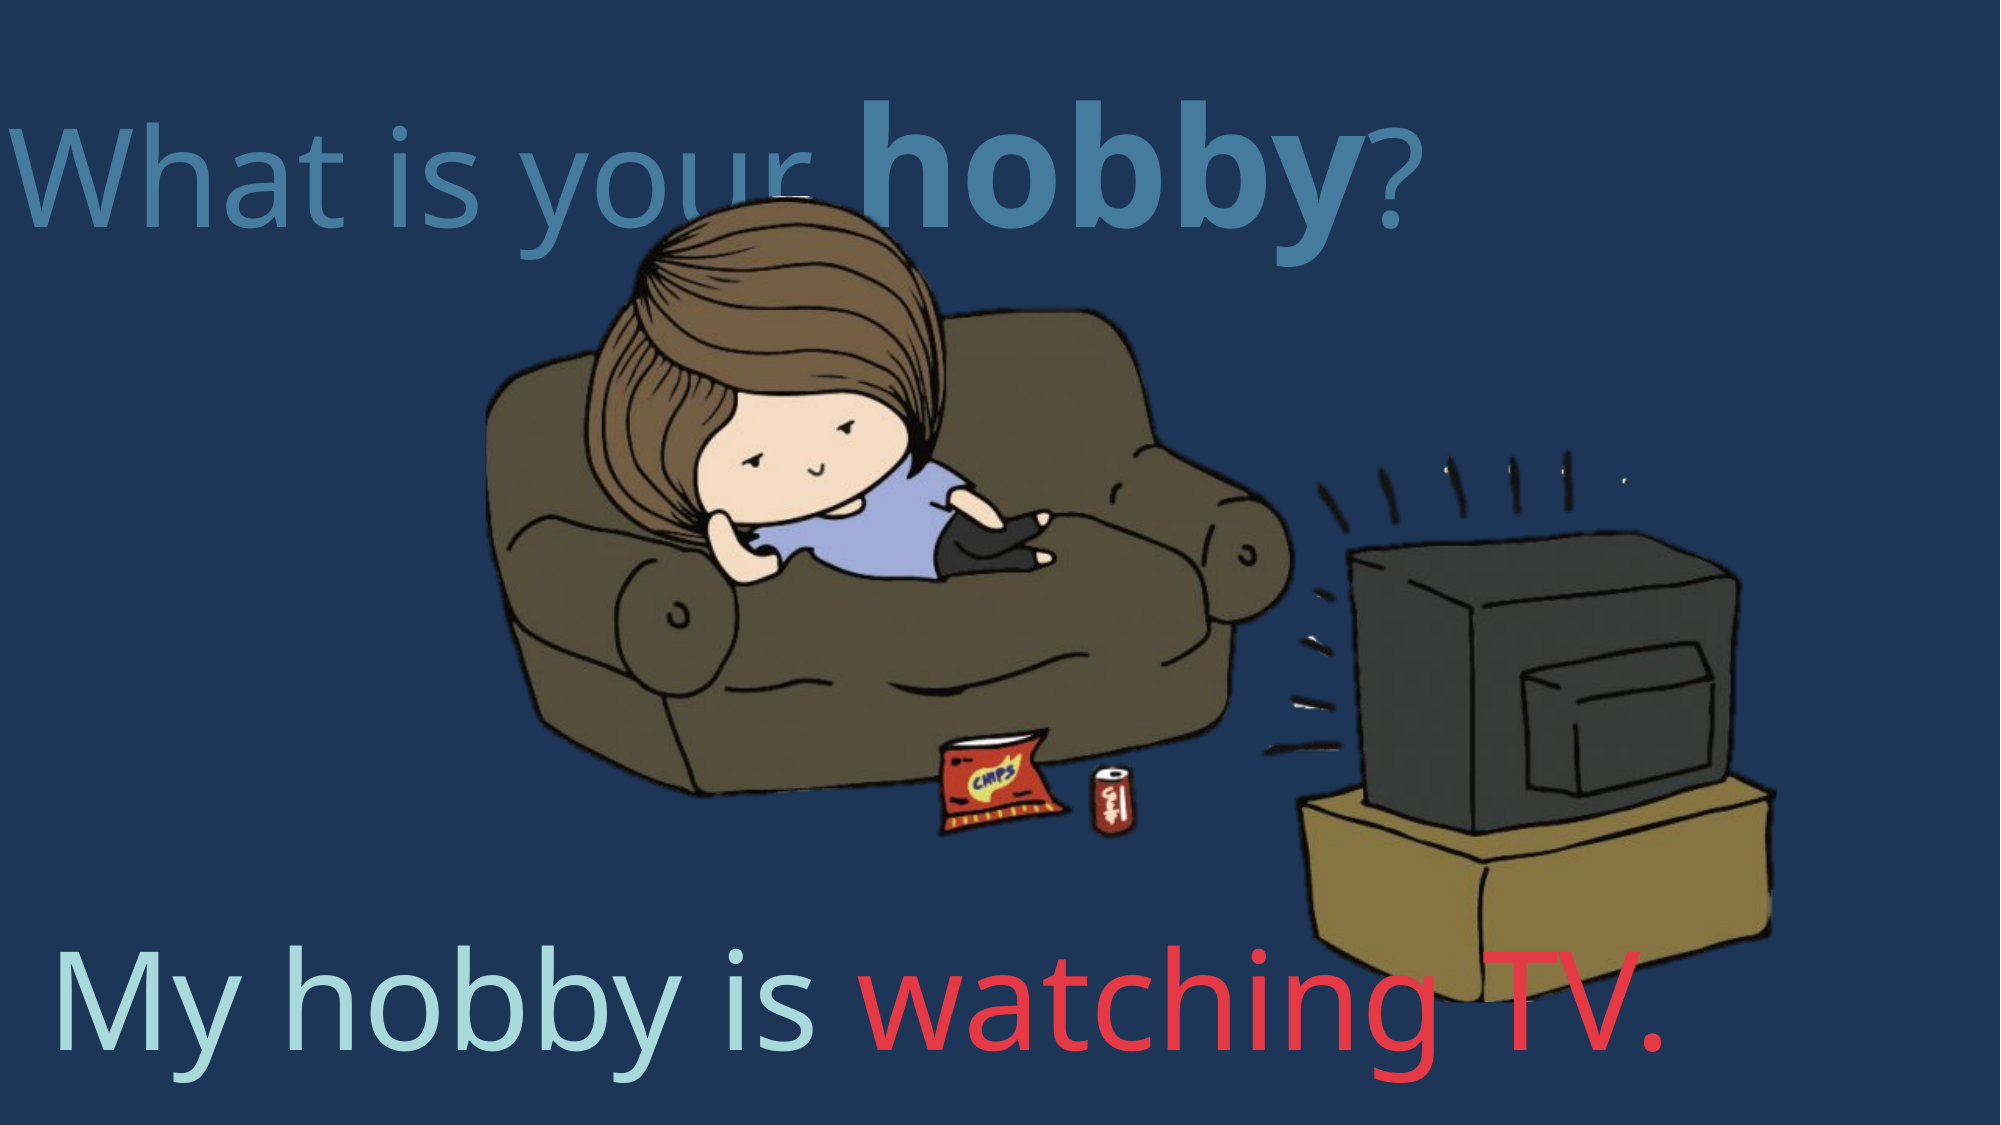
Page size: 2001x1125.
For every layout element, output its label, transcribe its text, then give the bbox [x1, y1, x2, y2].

text_box My hobby is watching TV. [33, 905, 1723, 1085]
text_box What is your hobby? [0, 53, 1442, 269]
picture [480, 196, 1778, 1012]
